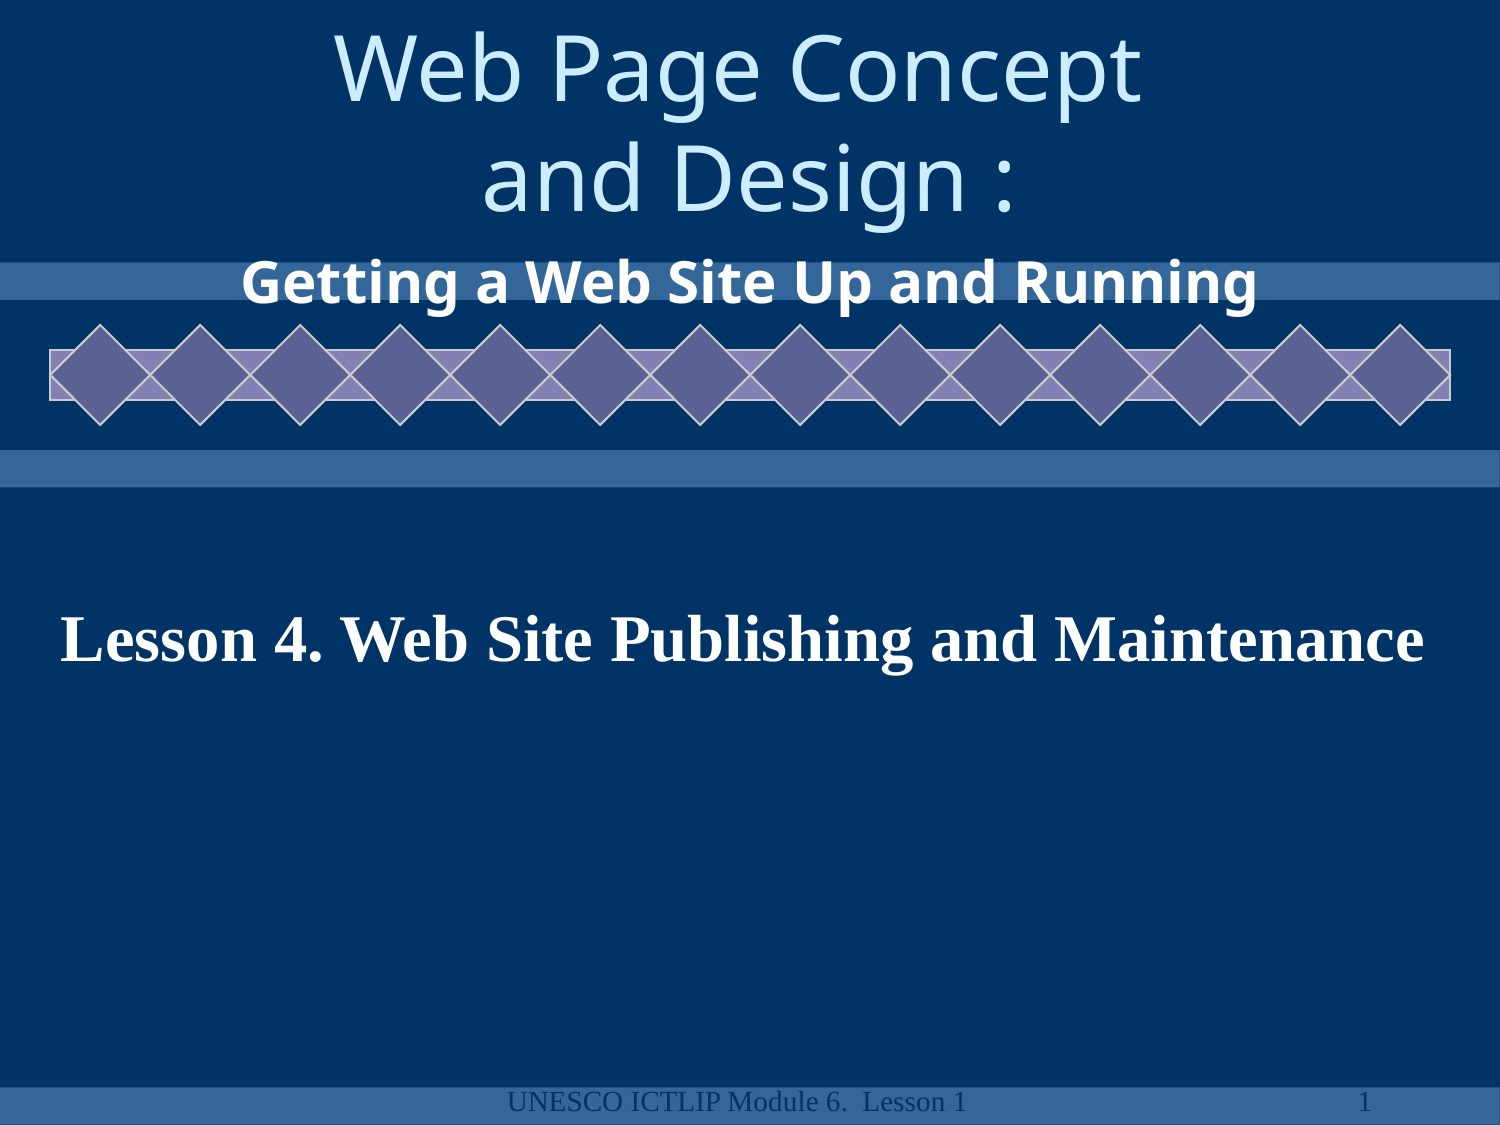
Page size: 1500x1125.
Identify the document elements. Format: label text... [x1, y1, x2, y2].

title Web Page Concept and Design : [112, 24, 1388, 238]
text_box Lesson 4. Web Site Publishing and Maintenance [24, 587, 1463, 663]
slide_number 1 [1074, 1049, 1388, 1125]
footer UNESCO ICTLIP Module 6. Lesson 1 [487, 1049, 988, 1125]
subtitle Getting a Web Site Up and Running [168, 237, 1332, 313]
